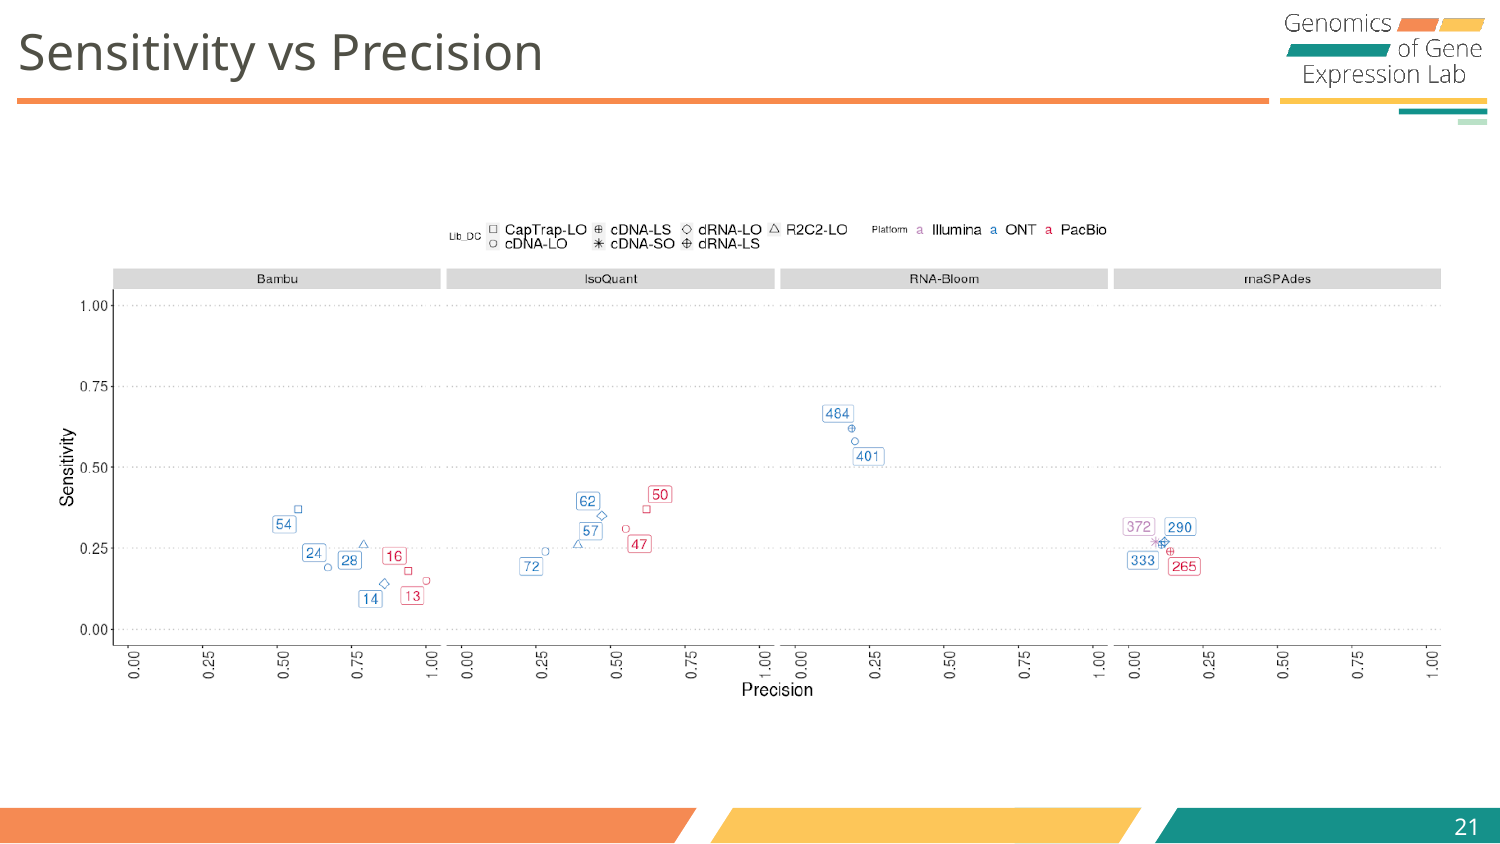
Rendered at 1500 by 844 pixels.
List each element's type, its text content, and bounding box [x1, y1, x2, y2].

picture [1280, 0, 1488, 98]
slide_number 21 [1439, 805, 1500, 844]
picture [45, 188, 1455, 714]
footer [39, 804, 637, 844]
picture [1280, 104, 1488, 110]
title Sensitivity vs Precision [3, 10, 924, 98]
slide_number [738, 804, 1099, 844]
